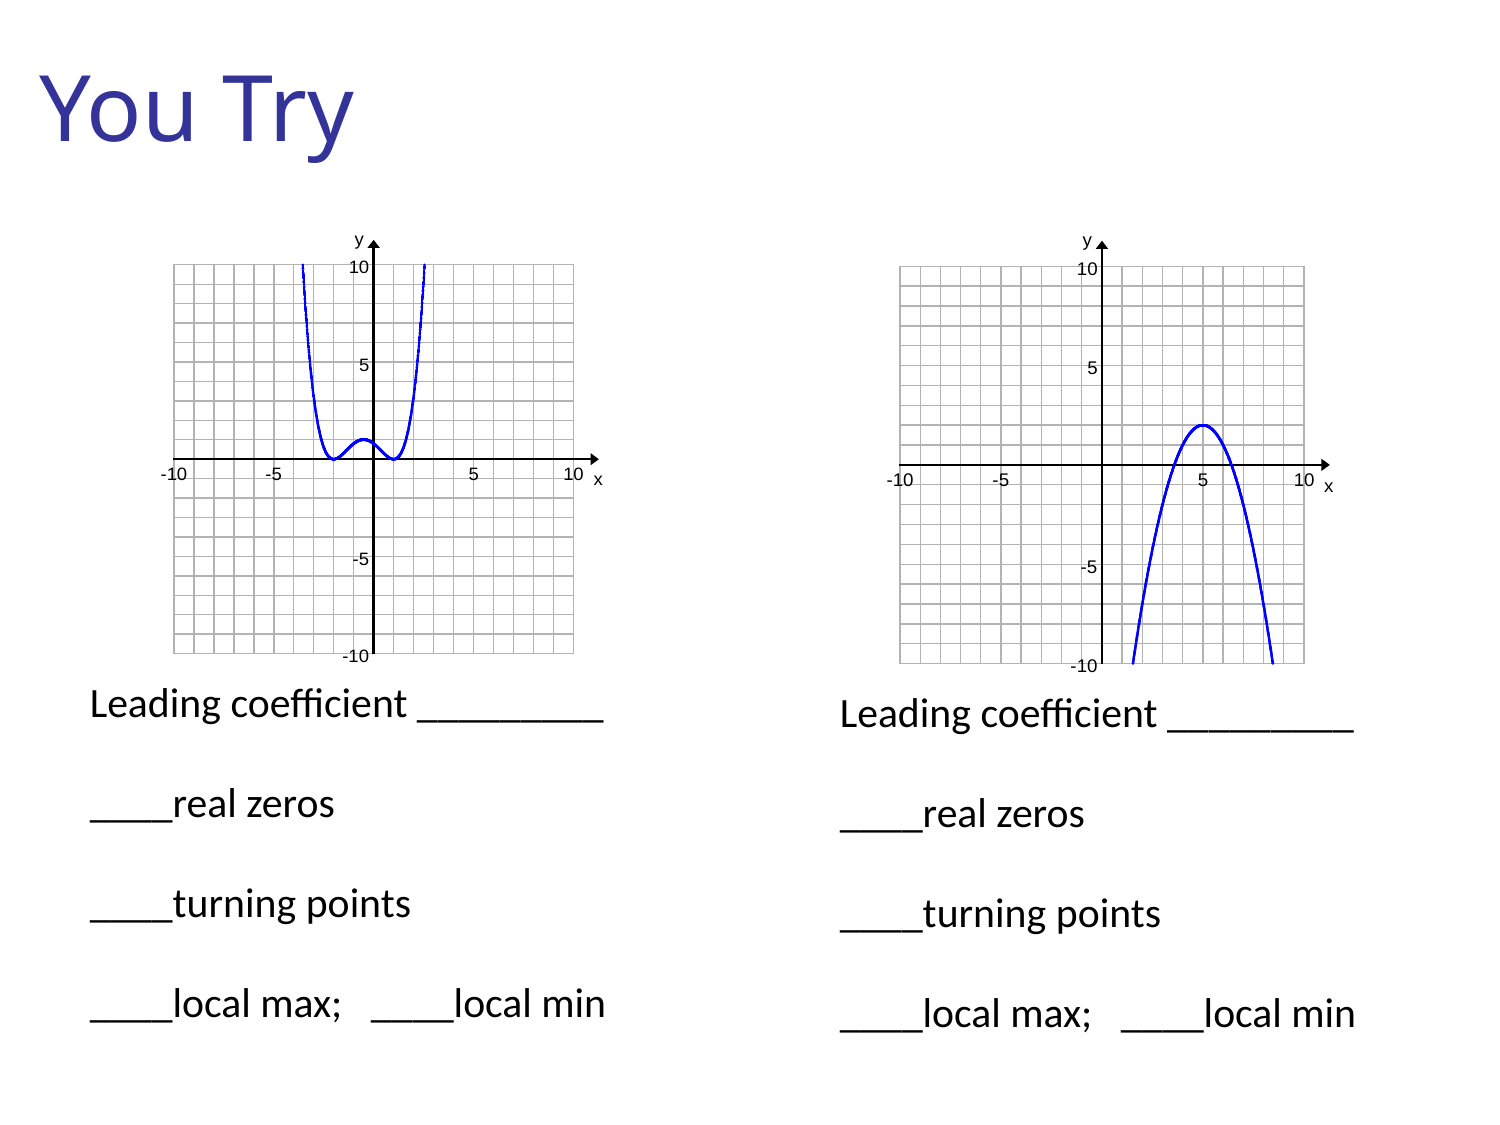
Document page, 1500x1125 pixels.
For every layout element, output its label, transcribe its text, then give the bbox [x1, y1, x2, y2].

title You Try [24, 0, 1303, 168]
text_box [824, 199, 1470, 1108]
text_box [74, 199, 713, 1089]
